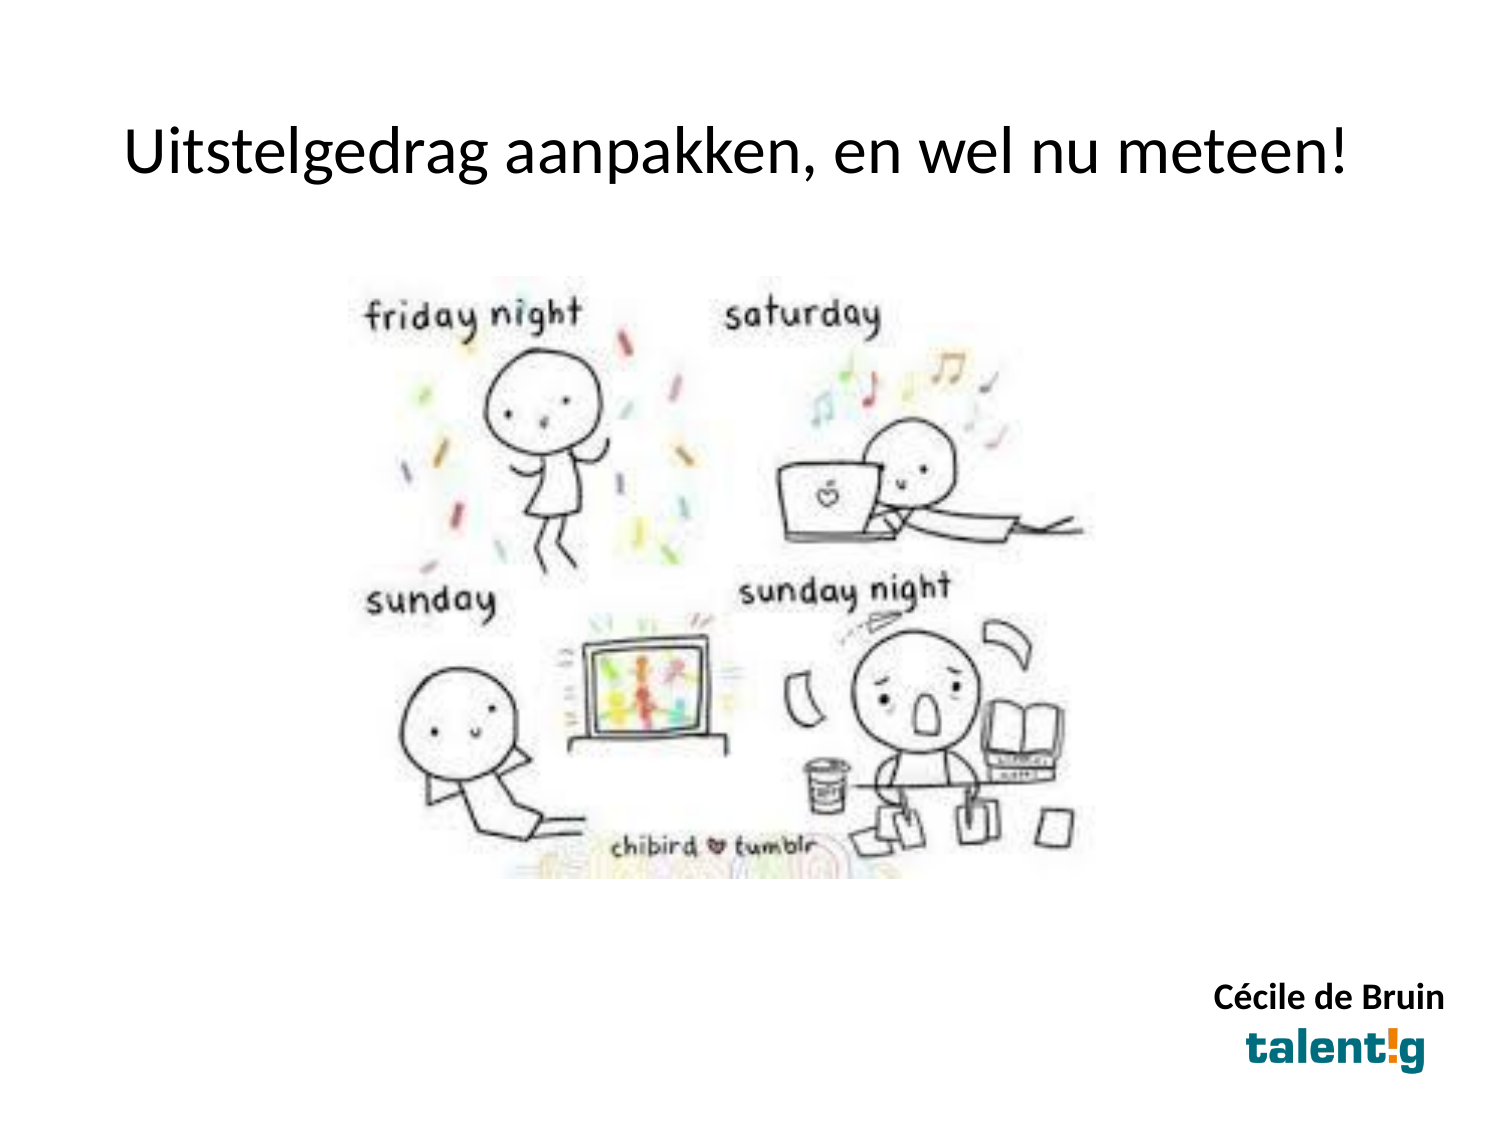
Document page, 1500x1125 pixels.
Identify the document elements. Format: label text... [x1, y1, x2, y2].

text_box Cécile de Bruin [1198, 964, 1471, 1025]
picture [1240, 1022, 1429, 1079]
picture [348, 276, 1108, 880]
title Uitstelgedrag aanpakken, en wel nu meteen! [100, 66, 1376, 308]
